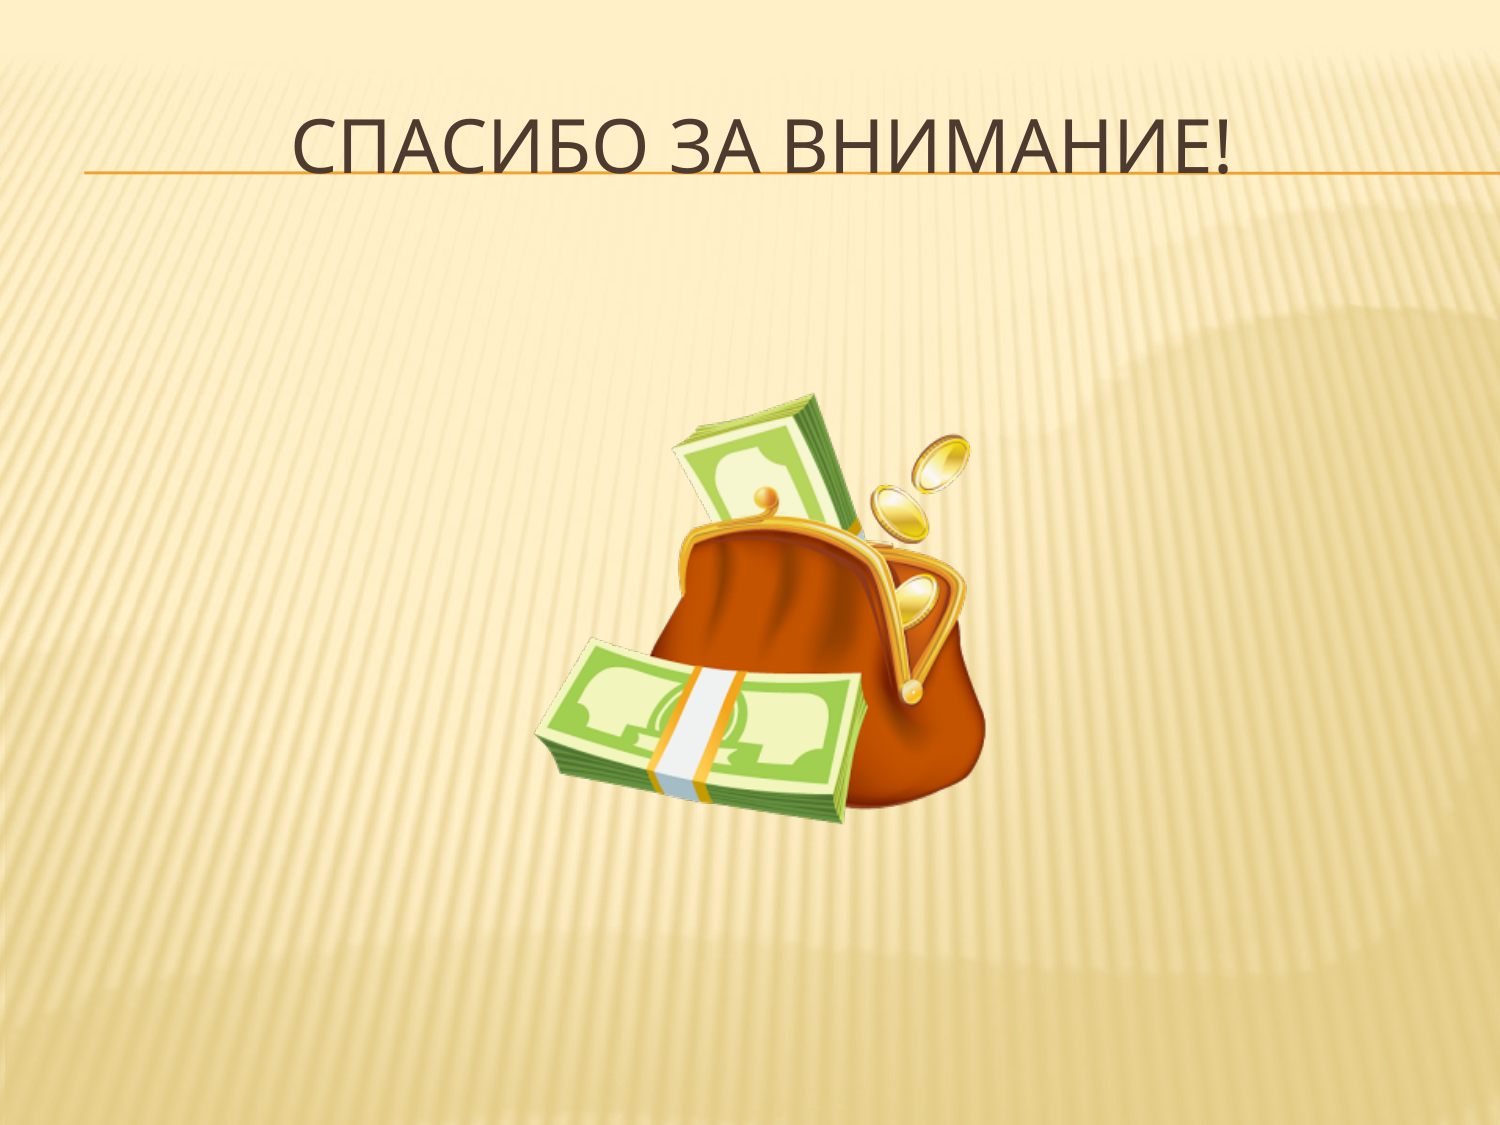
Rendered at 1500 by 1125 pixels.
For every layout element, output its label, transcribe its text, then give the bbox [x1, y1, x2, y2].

picture [525, 373, 995, 843]
title Спасибо за внимание! [49, 75, 1475, 213]
